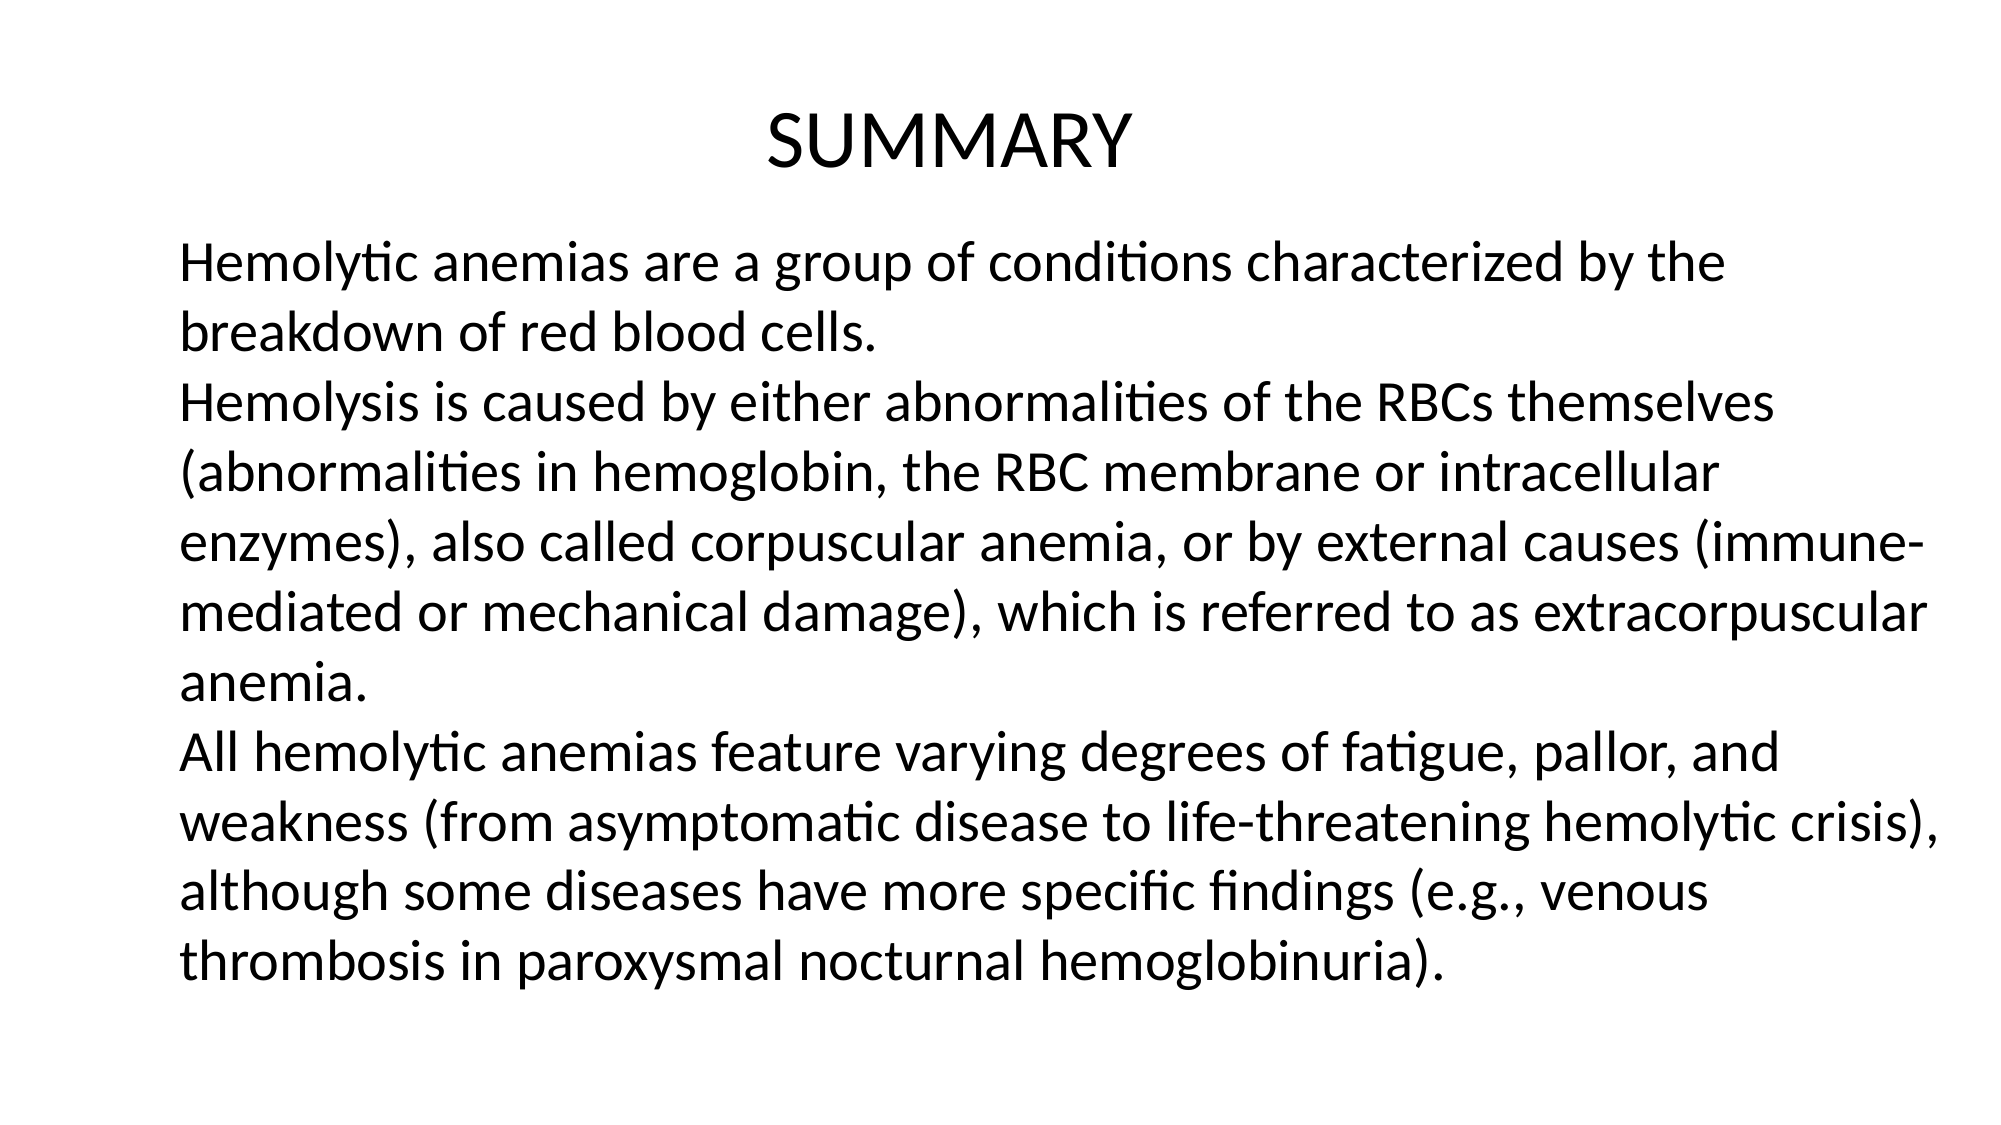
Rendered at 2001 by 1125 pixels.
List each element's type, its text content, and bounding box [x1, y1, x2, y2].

text_box SUMMARY [758, 76, 1465, 192]
text_box Hemolytic anemias are a group of conditions characterized by the breakdown of red blood cells. Hemolysis is caused by either abnormalities of the RBCs themselves (abnormalities in hemoglobin, the RBC membrane or intracellular enzymes), also called corpuscular anemia, or by external causes (immune-mediated or mechanical damage), which is referred to as extracorpuscular anemia. All hemolytic anemias feature varying degrees of fatigue, pallor, and weakness (from asymptomatic disease to life-threatening hemolytic crisis), although some diseases have more specific findings (e.g., venous thrombosis in paroxysmal nocturnal hemoglobinuria). [172, 215, 1961, 1000]
